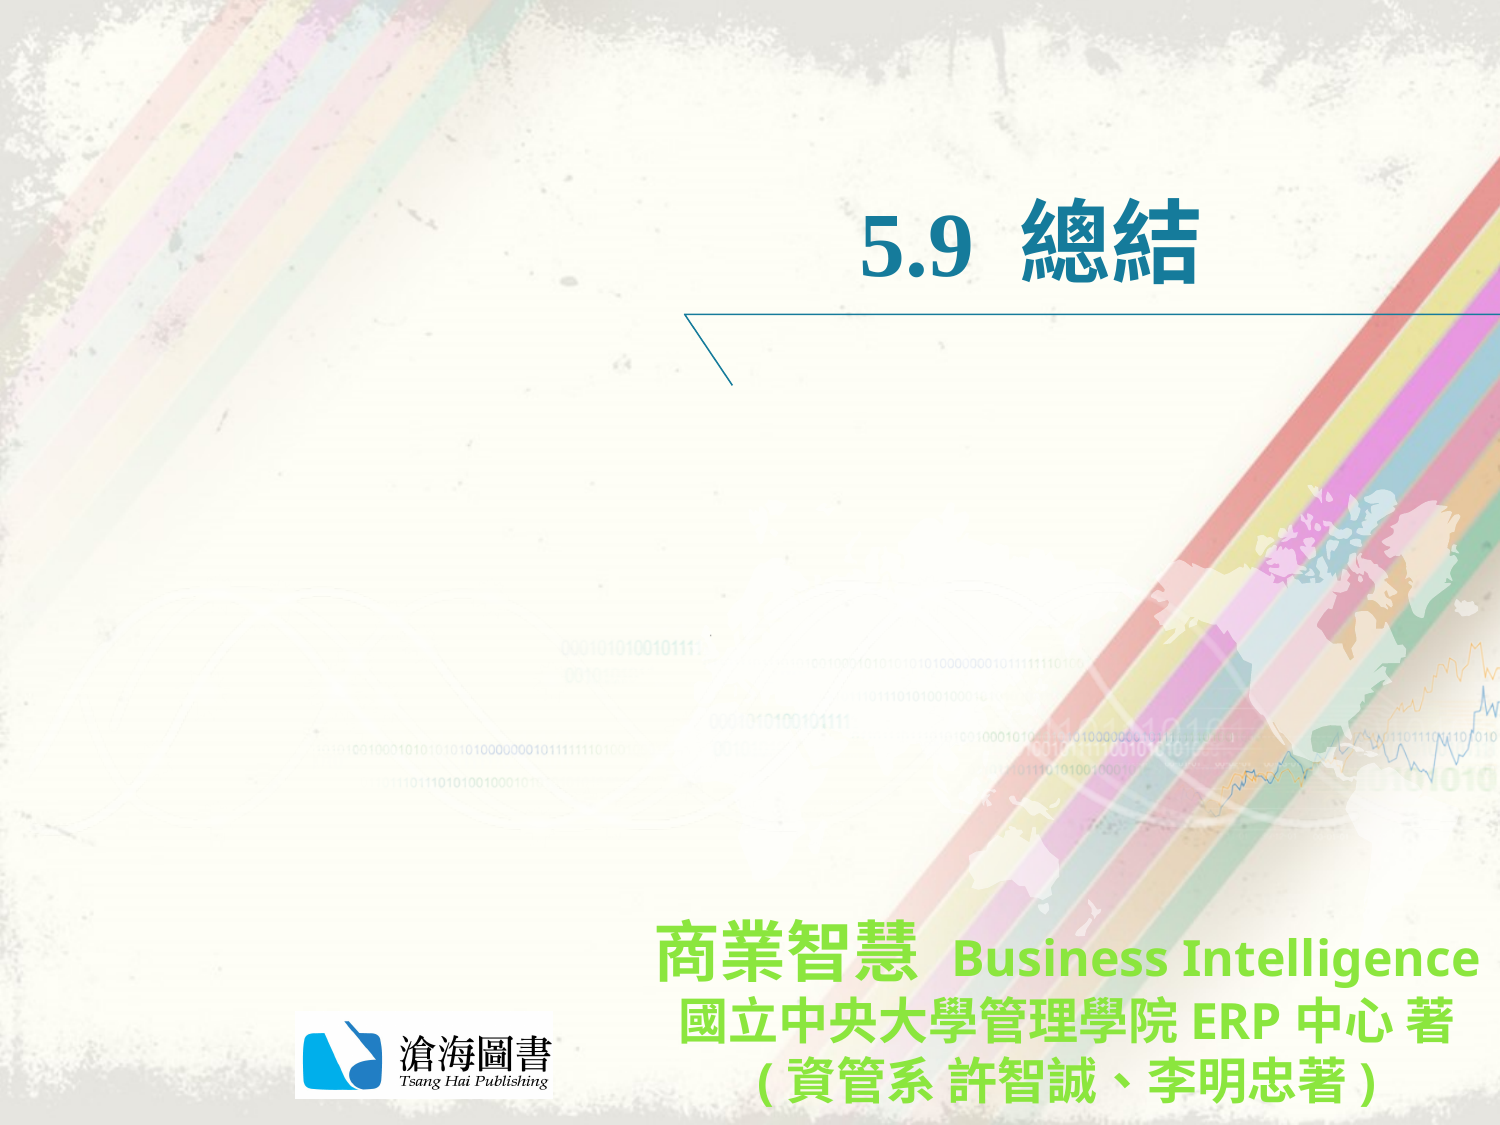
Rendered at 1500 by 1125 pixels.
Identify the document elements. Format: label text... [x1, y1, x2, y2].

title 5.9 總結 [612, 162, 1451, 303]
picture [0, 0, 1500, 1125]
